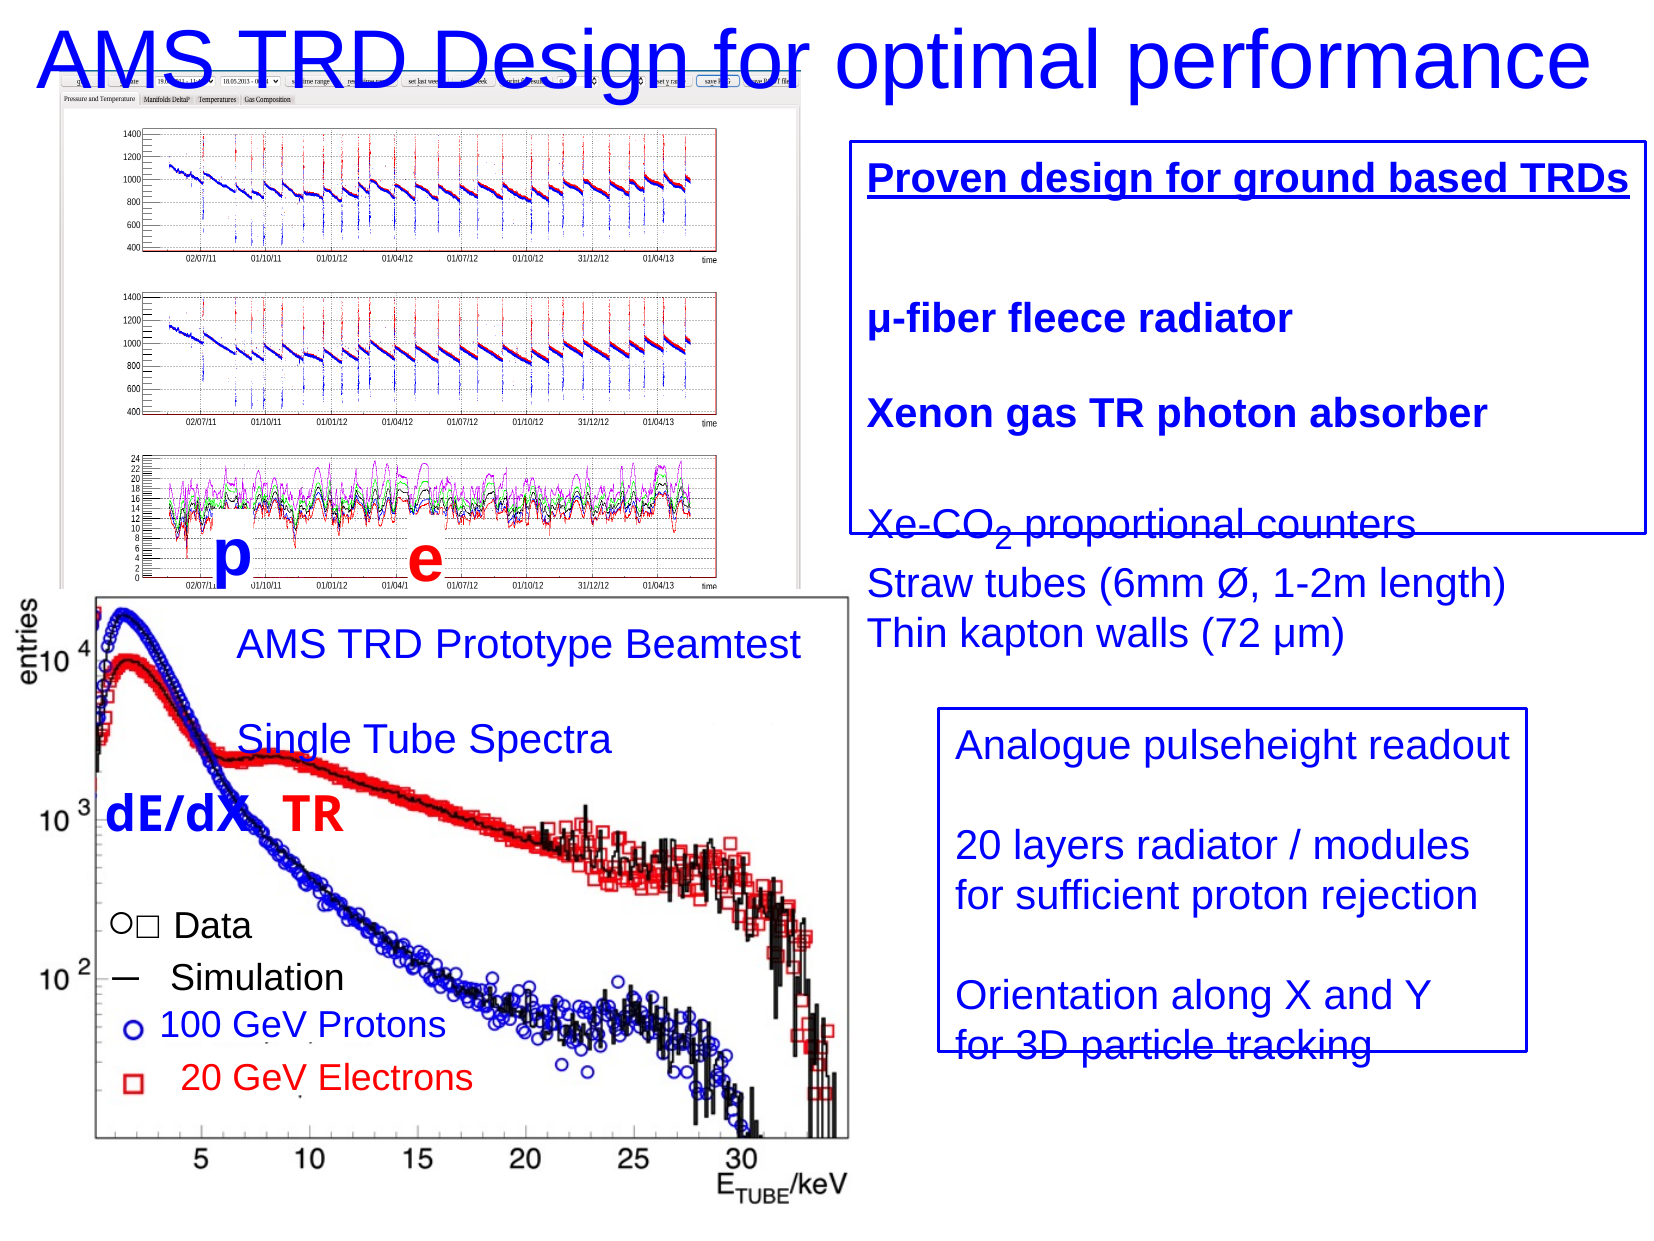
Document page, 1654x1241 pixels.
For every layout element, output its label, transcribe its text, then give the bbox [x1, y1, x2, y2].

text_box AMS TRD Design for optimal performance [17, 8, 1613, 102]
picture [11, 589, 857, 1205]
text_box Analogue pulseheight readout 20 layers radiator / modules for sufficient proton rejection Orientation along X and Y for 3D particle tracking [938, 708, 1527, 1052]
text_box Proven design for ground based TRDs μ-fiber fleece radiator Xenon gas TR photon absorber Xe-CO2 proportional counters Straw tubes (6mm Ø, 1-2m length) Thin kapton walls (72 μm) [850, 141, 1646, 534]
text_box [58, 70, 801, 588]
